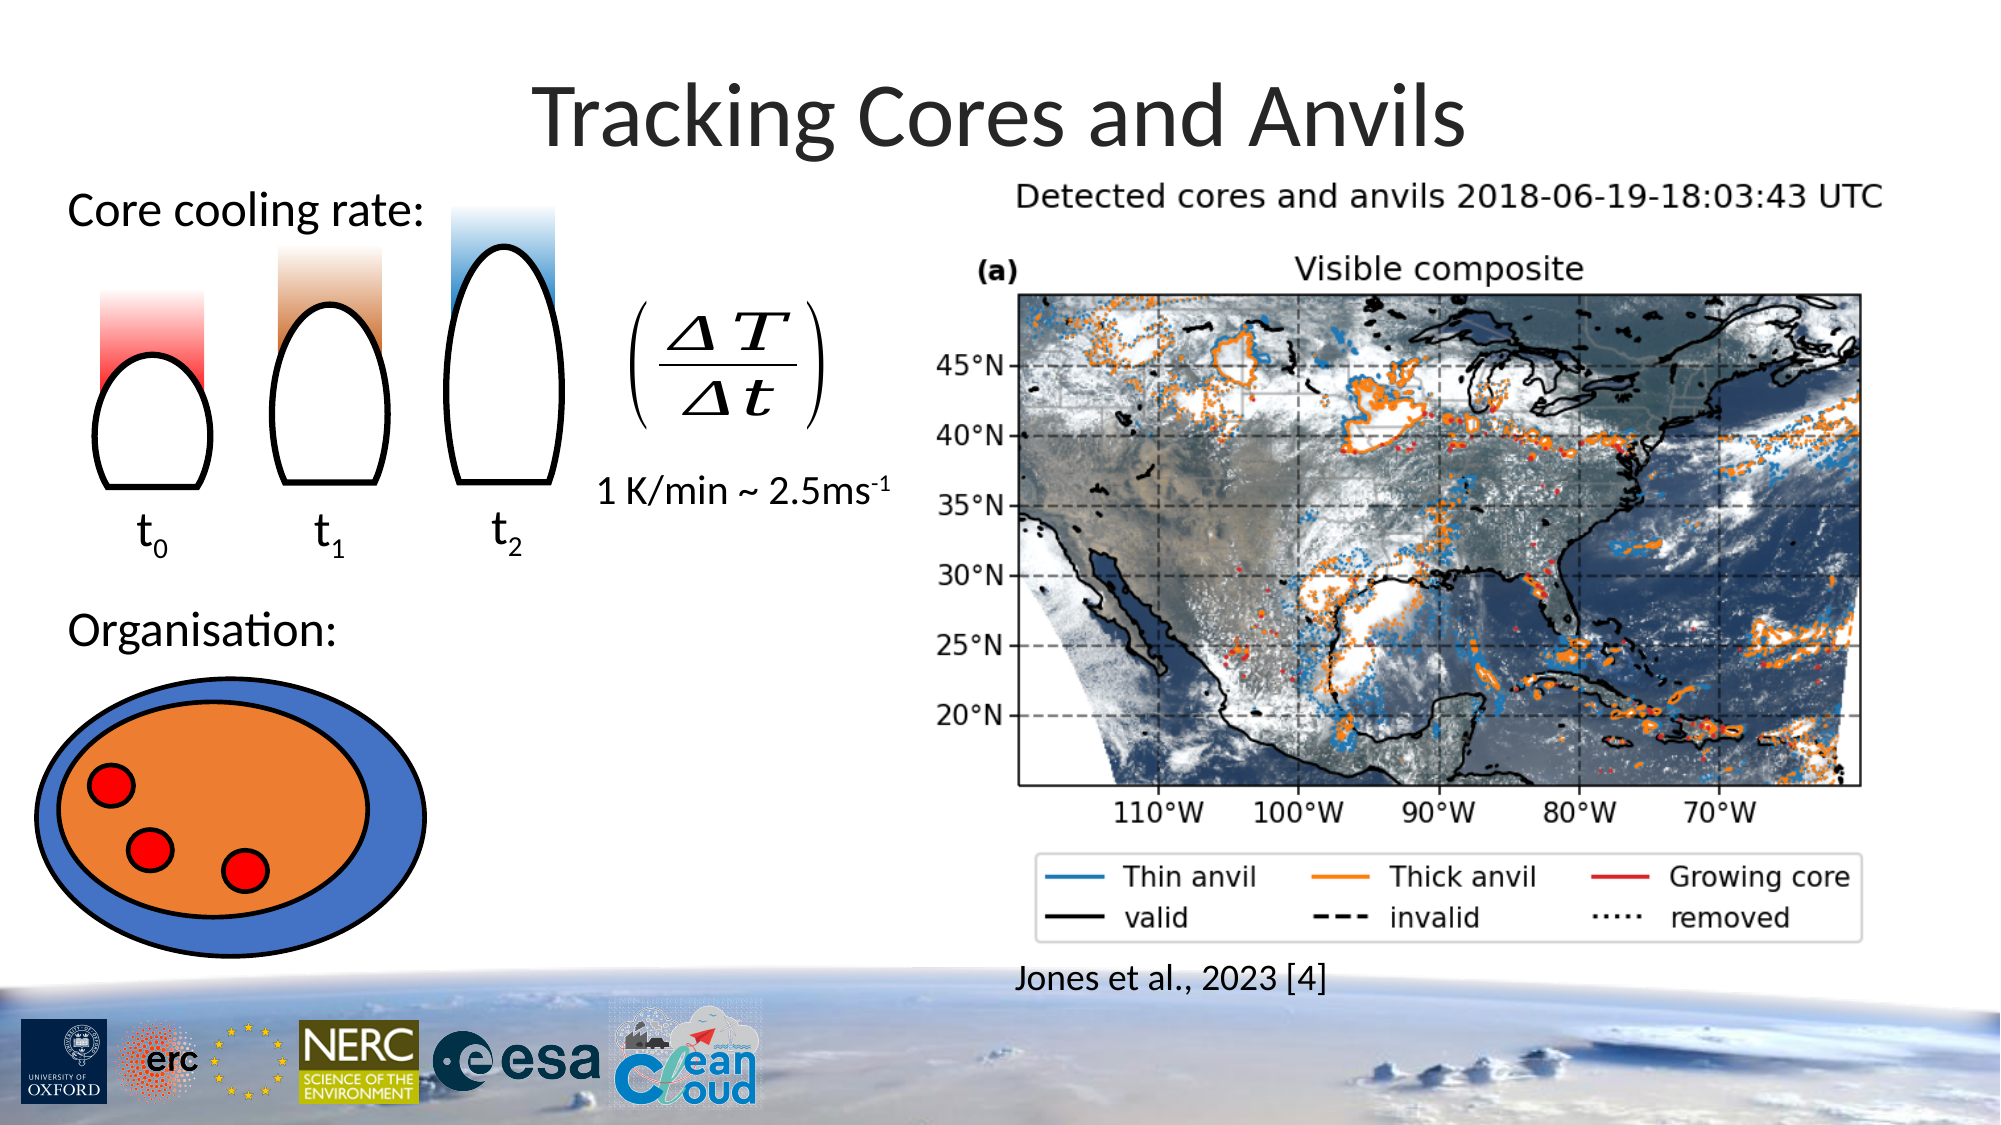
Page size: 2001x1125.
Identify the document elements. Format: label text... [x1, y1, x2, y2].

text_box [915, 163, 2000, 962]
title Tracking Cores and Anvils [137, 59, 1863, 278]
text_box t2 [476, 487, 538, 570]
text_box Jones et al., 2023 [4] [999, 962, 2000, 1005]
picture [0, 902, 2000, 1125]
text_box t1 [298, 488, 361, 572]
text_box t0 [121, 488, 183, 572]
text_box Organisation: [53, 588, 783, 664]
text_box 1 K/min ~ 2.5ms-1 [580, 455, 906, 520]
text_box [36, 678, 425, 957]
text_box Core cooling rate: [53, 168, 783, 244]
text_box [94, 206, 562, 487]
